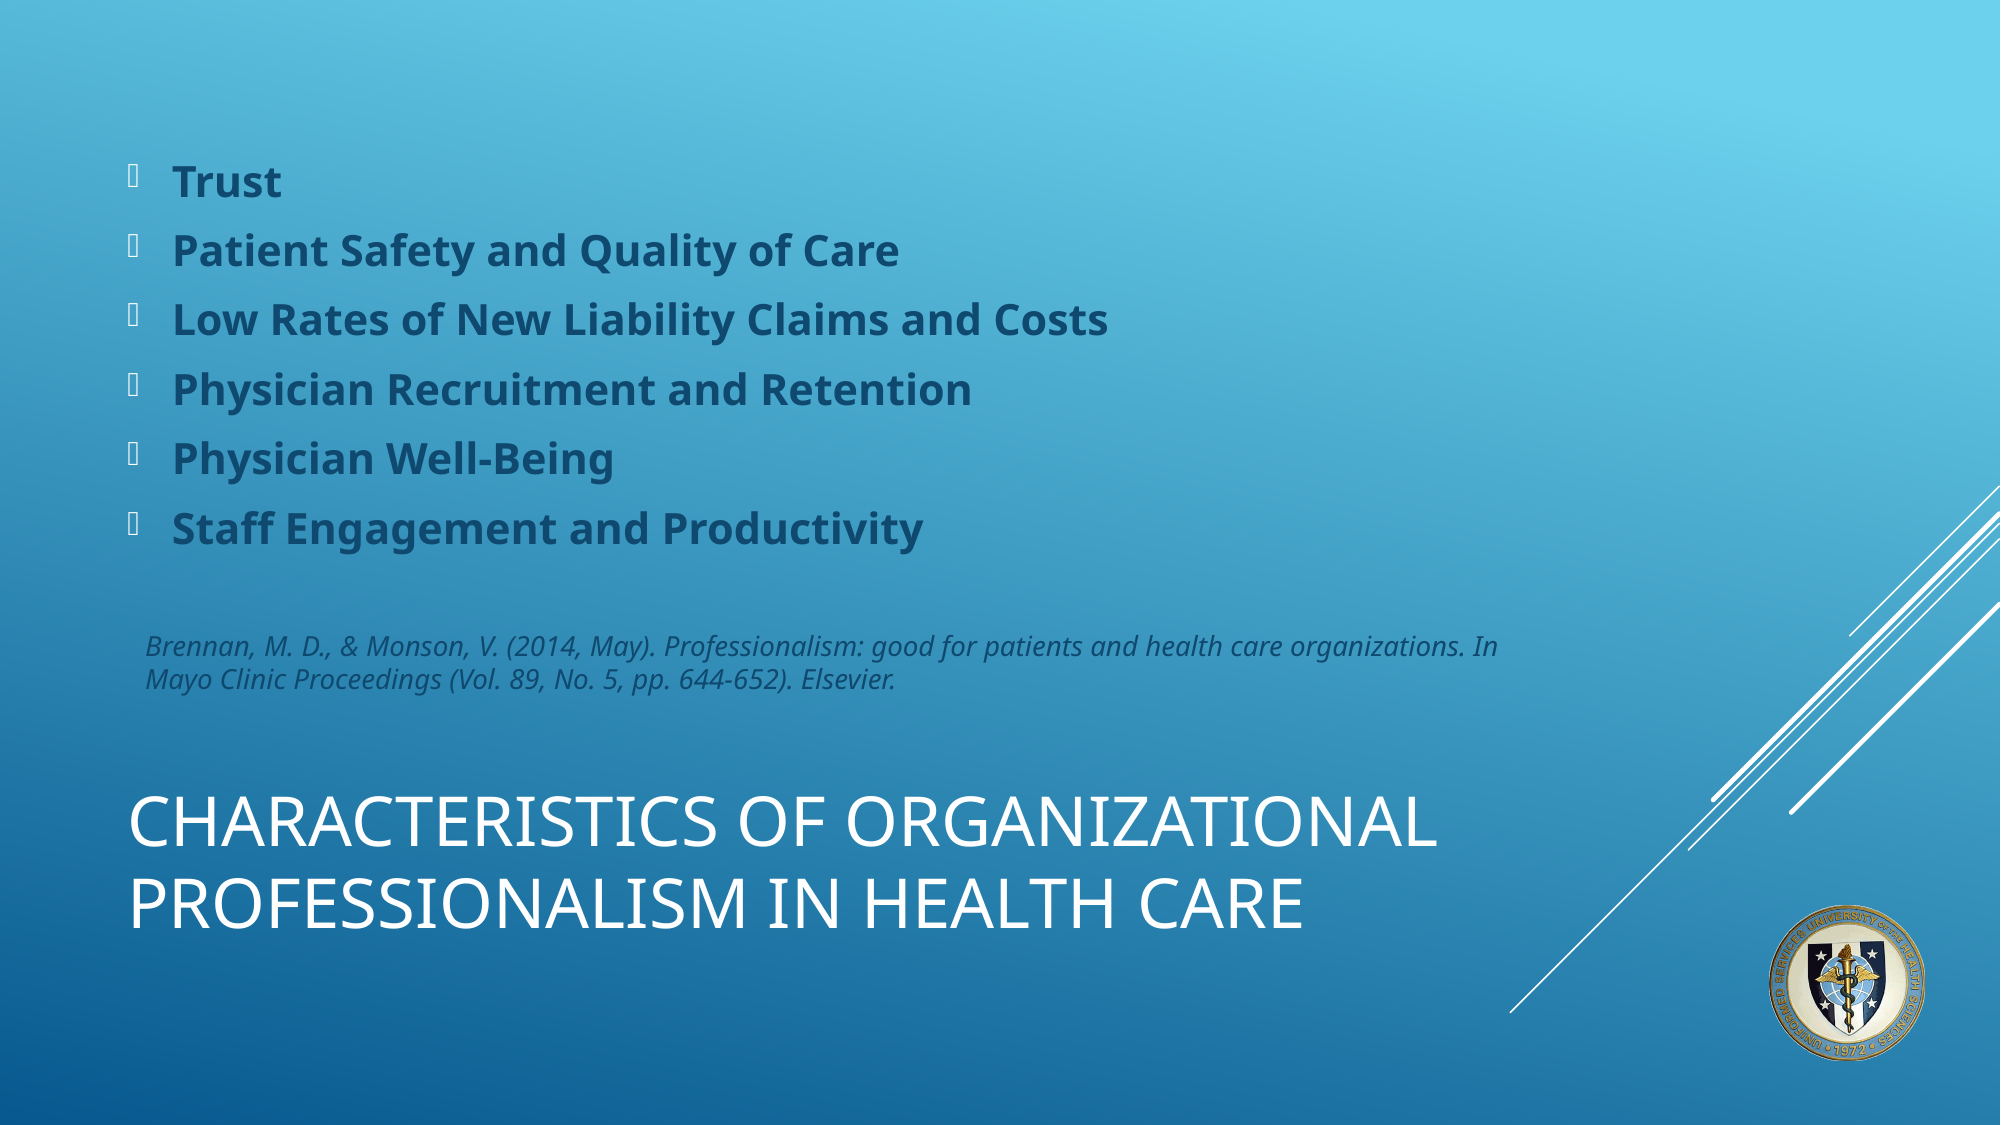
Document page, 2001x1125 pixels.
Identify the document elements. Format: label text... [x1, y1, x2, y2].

picture [1769, 905, 1926, 1062]
list Trust Patient Safety and Quality of Care Low Rates of New Liability Claims and Costs Physician Recruitment and Retention Physician Well-Being Staff Engagement and Productivity Brennan, M. D., & Monson, V. (2014, May). Professionalism: good for patients and health care organizations. In Mayo Clinic Proceedings (Vol. 89, No. 5, pp. 644-652). Elsevier. [112, 77, 1533, 706]
title Characteristics of organizational professionalism in health care [112, 736, 1513, 984]
